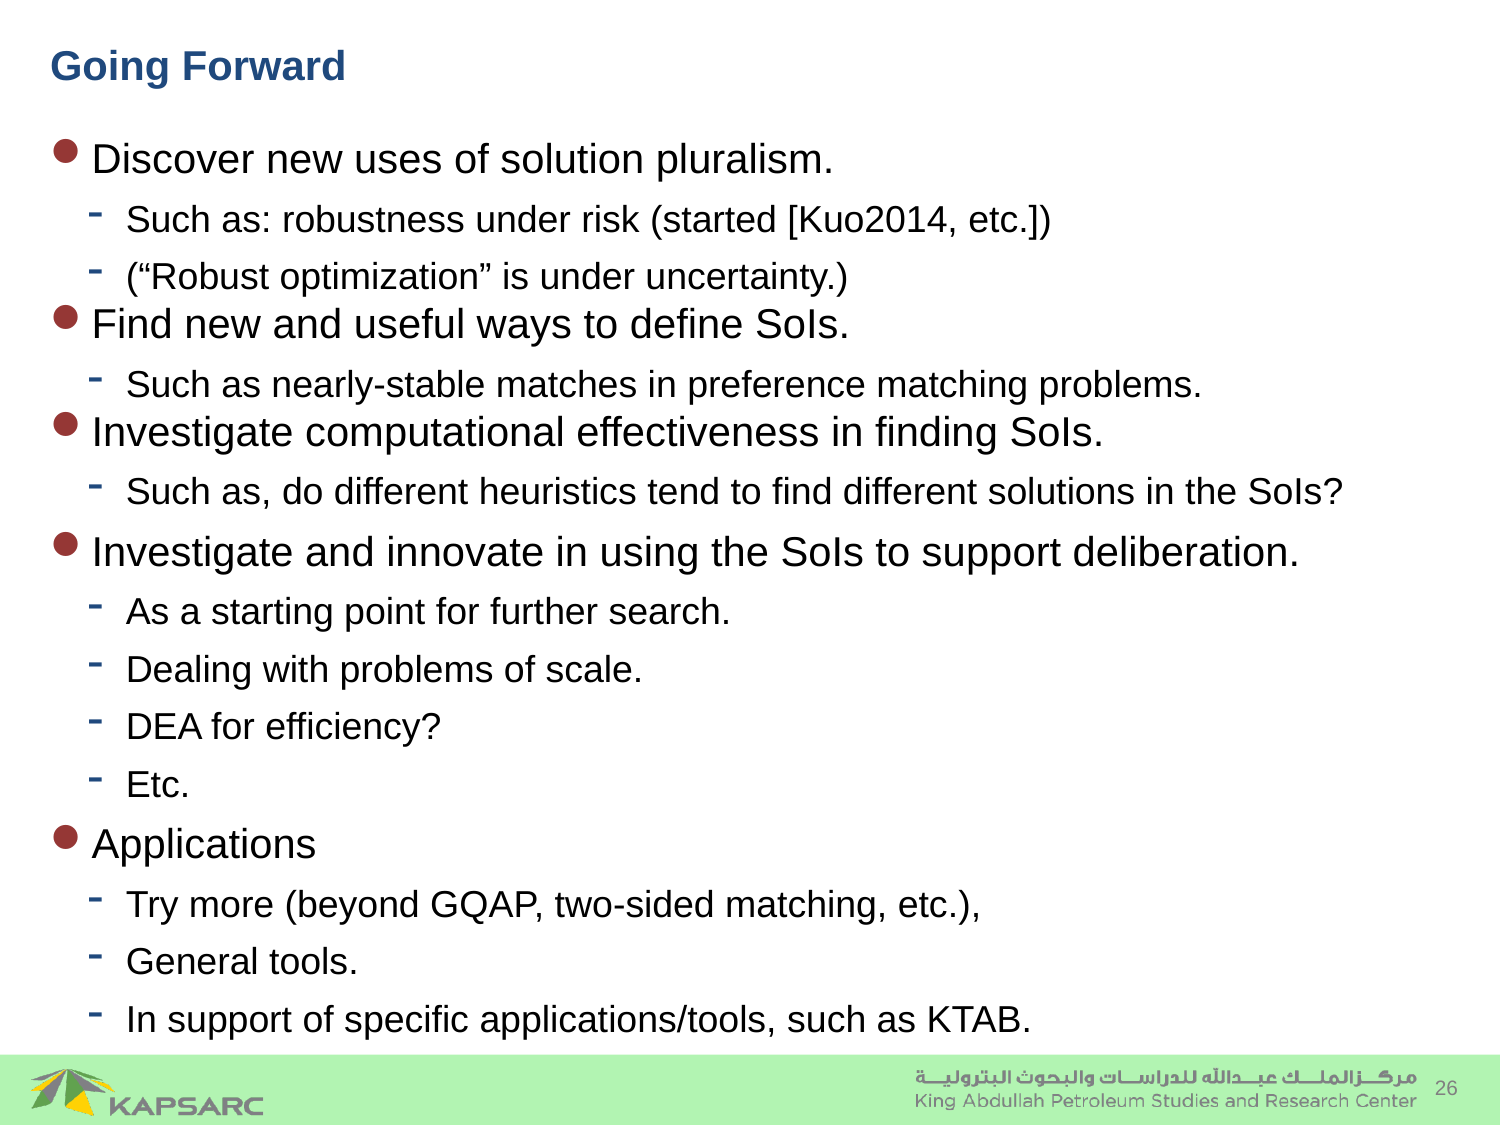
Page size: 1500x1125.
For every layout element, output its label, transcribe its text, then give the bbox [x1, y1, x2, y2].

list Discover new uses of solution pluralism. Such as: robustness under risk (started [Kuo2014, etc.]) (“Robust optimization” is under uncertainty.) Find new and useful ways to define SoIs. Such as nearly-stable matches in preference matching problems. Investigate computational effectiveness in finding SoIs. Such as, do different heuristics tend to find different solutions in the SoIs? Investigate and innovate in using the SoIs to support deliberation. As a starting point for further search. Dealing with problems of scale. DEA for efficiency? Etc. Applications Try more (beyond GQAP, two-sided matching, etc.), General tools. In support of specific applications/tools, such as KTAB. [50, 131, 1450, 1056]
picture [894, 1056, 1428, 1125]
title Going Forward [50, 38, 1450, 89]
picture [22, 1057, 273, 1125]
